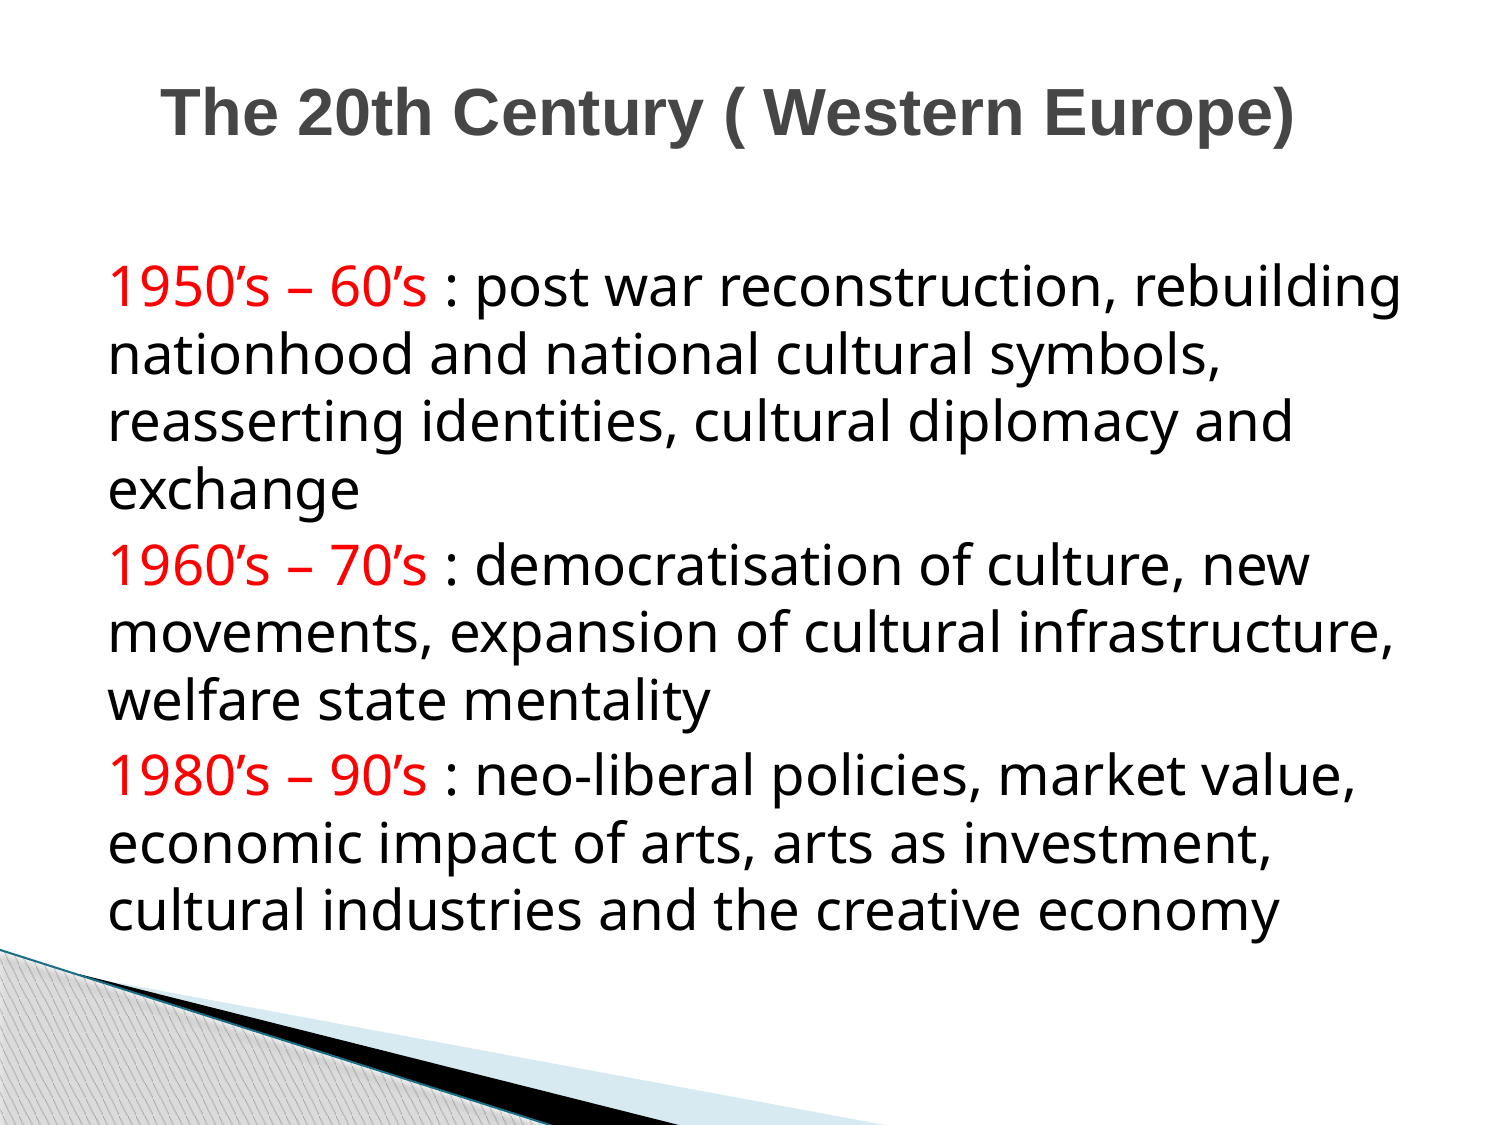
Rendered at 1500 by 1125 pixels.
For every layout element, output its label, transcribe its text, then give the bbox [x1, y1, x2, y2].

list 1950’s – 60’s : post war reconstruction, rebuilding nationhood and national cultural symbols, reasserting identities, cultural diplomacy and exchange 1960’s – 70’s : democratisation of culture, new movements, expansion of cultural infrastructure, welfare state mentality 1980’s – 90’s : neo-liberal policies, market value, economic impact of arts, arts as investment, cultural industries and the creative economy [75, 243, 1425, 986]
title The 20th Century ( Western Europe) [146, 55, 1497, 243]
